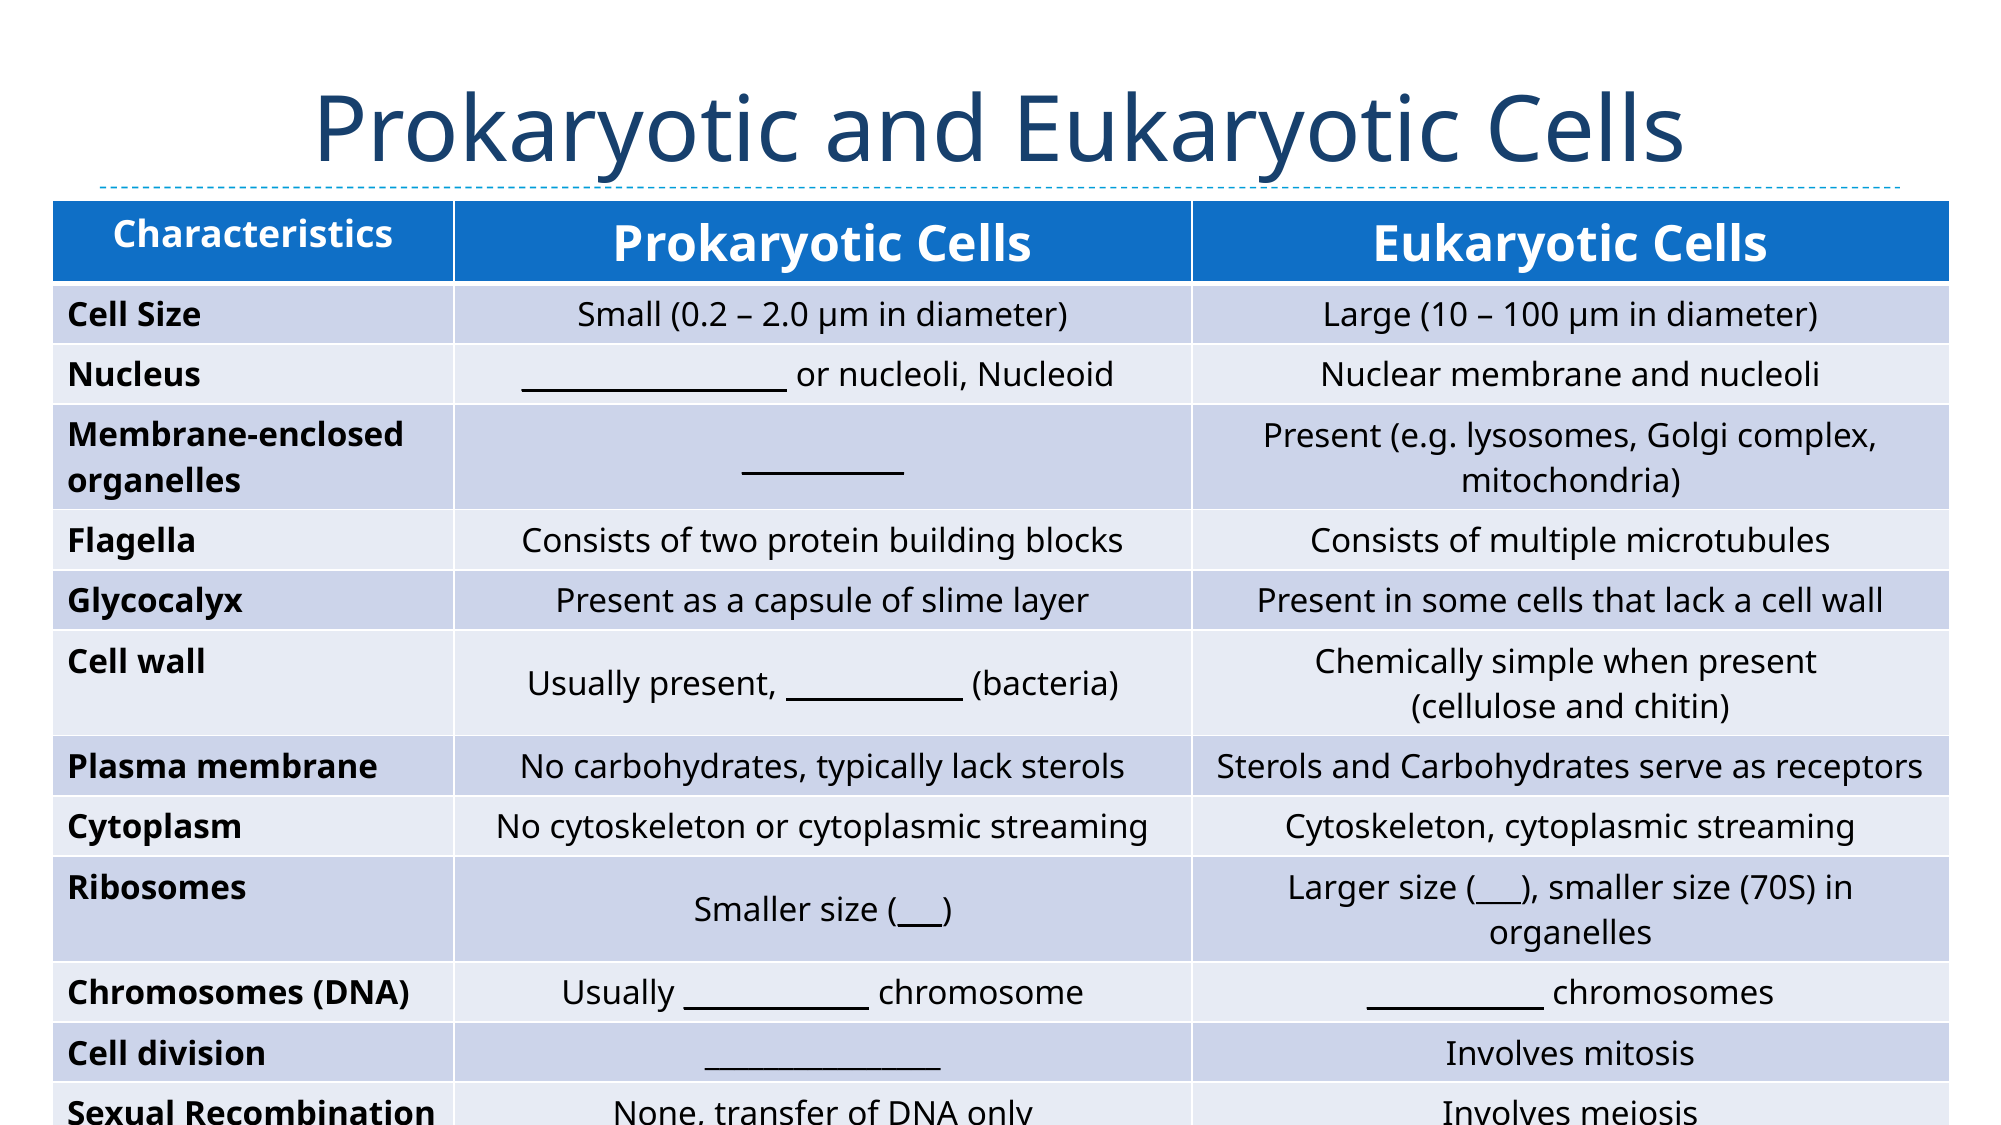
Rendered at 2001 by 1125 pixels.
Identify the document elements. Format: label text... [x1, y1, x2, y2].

table_cell Involves meiosis [1193, 1083, 1949, 1125]
table_cell Cell division [53, 1023, 453, 1081]
table_cell Cell Size [53, 286, 453, 343]
table_cell Membrane-enclosed organelles [53, 405, 453, 509]
title Prokaryotic and Eukaryotic Cells [99, 24, 1900, 188]
table_cell Cell wall [53, 631, 453, 735]
table_cell Cytoplasm [53, 797, 453, 855]
table_cell Present in some cells that lack a cell wall [1193, 571, 1949, 629]
table_cell Present as a capsule of slime layer [455, 571, 1191, 629]
table_cell No carbohydrates, typically lack sterols [455, 736, 1191, 795]
table_cell ________________ [455, 1023, 1191, 1081]
table_cell __________________ or nucleoli, Nucleoid [455, 345, 1191, 403]
table_cell Larger size (___), smaller size (70S) in organelles [1193, 857, 1949, 961]
table_header Prokaryotic Cells [455, 201, 1191, 281]
table_cell Consists of two protein building blocks [455, 510, 1191, 569]
table_cell Chemically simple when present (cellulose and chitin) [1193, 631, 1949, 735]
table_cell Present (e.g. lysosomes, Golgi complex, mitochondria) [1193, 405, 1949, 509]
table_header Eukaryotic Cells [1193, 201, 1949, 281]
table_cell Glycocalyx [53, 571, 453, 629]
table_cell Small (0.2 – 2.0 µm in diameter) [455, 286, 1191, 343]
table_cell Usually present, ____________ (bacteria) [455, 631, 1191, 735]
table_cell None, transfer of DNA only [455, 1083, 1191, 1125]
table_cell ____________ chromosomes [1193, 963, 1949, 1021]
table_cell Large (10 – 100 µm in diameter) [1193, 286, 1949, 343]
table_cell Plasma membrane [53, 736, 453, 795]
table_cell Flagella [53, 510, 453, 569]
table_header Characteristics [53, 201, 453, 281]
table_cell Consists of multiple microtubules [1193, 510, 1949, 569]
table_cell Nuclear membrane and nucleoli [1193, 345, 1949, 403]
table_cell Chromosomes (DNA) [53, 963, 453, 1021]
table_cell ___________ [455, 405, 1191, 509]
table_cell Usually ____________ chromosome [455, 963, 1191, 1021]
table_cell Ribosomes [53, 857, 453, 961]
table_cell Involves mitosis [1193, 1023, 1949, 1081]
table_cell Nucleus [53, 345, 453, 403]
table_cell Sexual Recombination [53, 1083, 453, 1125]
table_cell No cytoskeleton or cytoplasmic streaming [455, 797, 1191, 855]
table_cell Cytoskeleton, cytoplasmic streaming [1193, 797, 1949, 855]
table_cell Sterols and Carbohydrates serve as receptors [1193, 736, 1949, 795]
table_cell Smaller size (___) [455, 857, 1191, 961]
